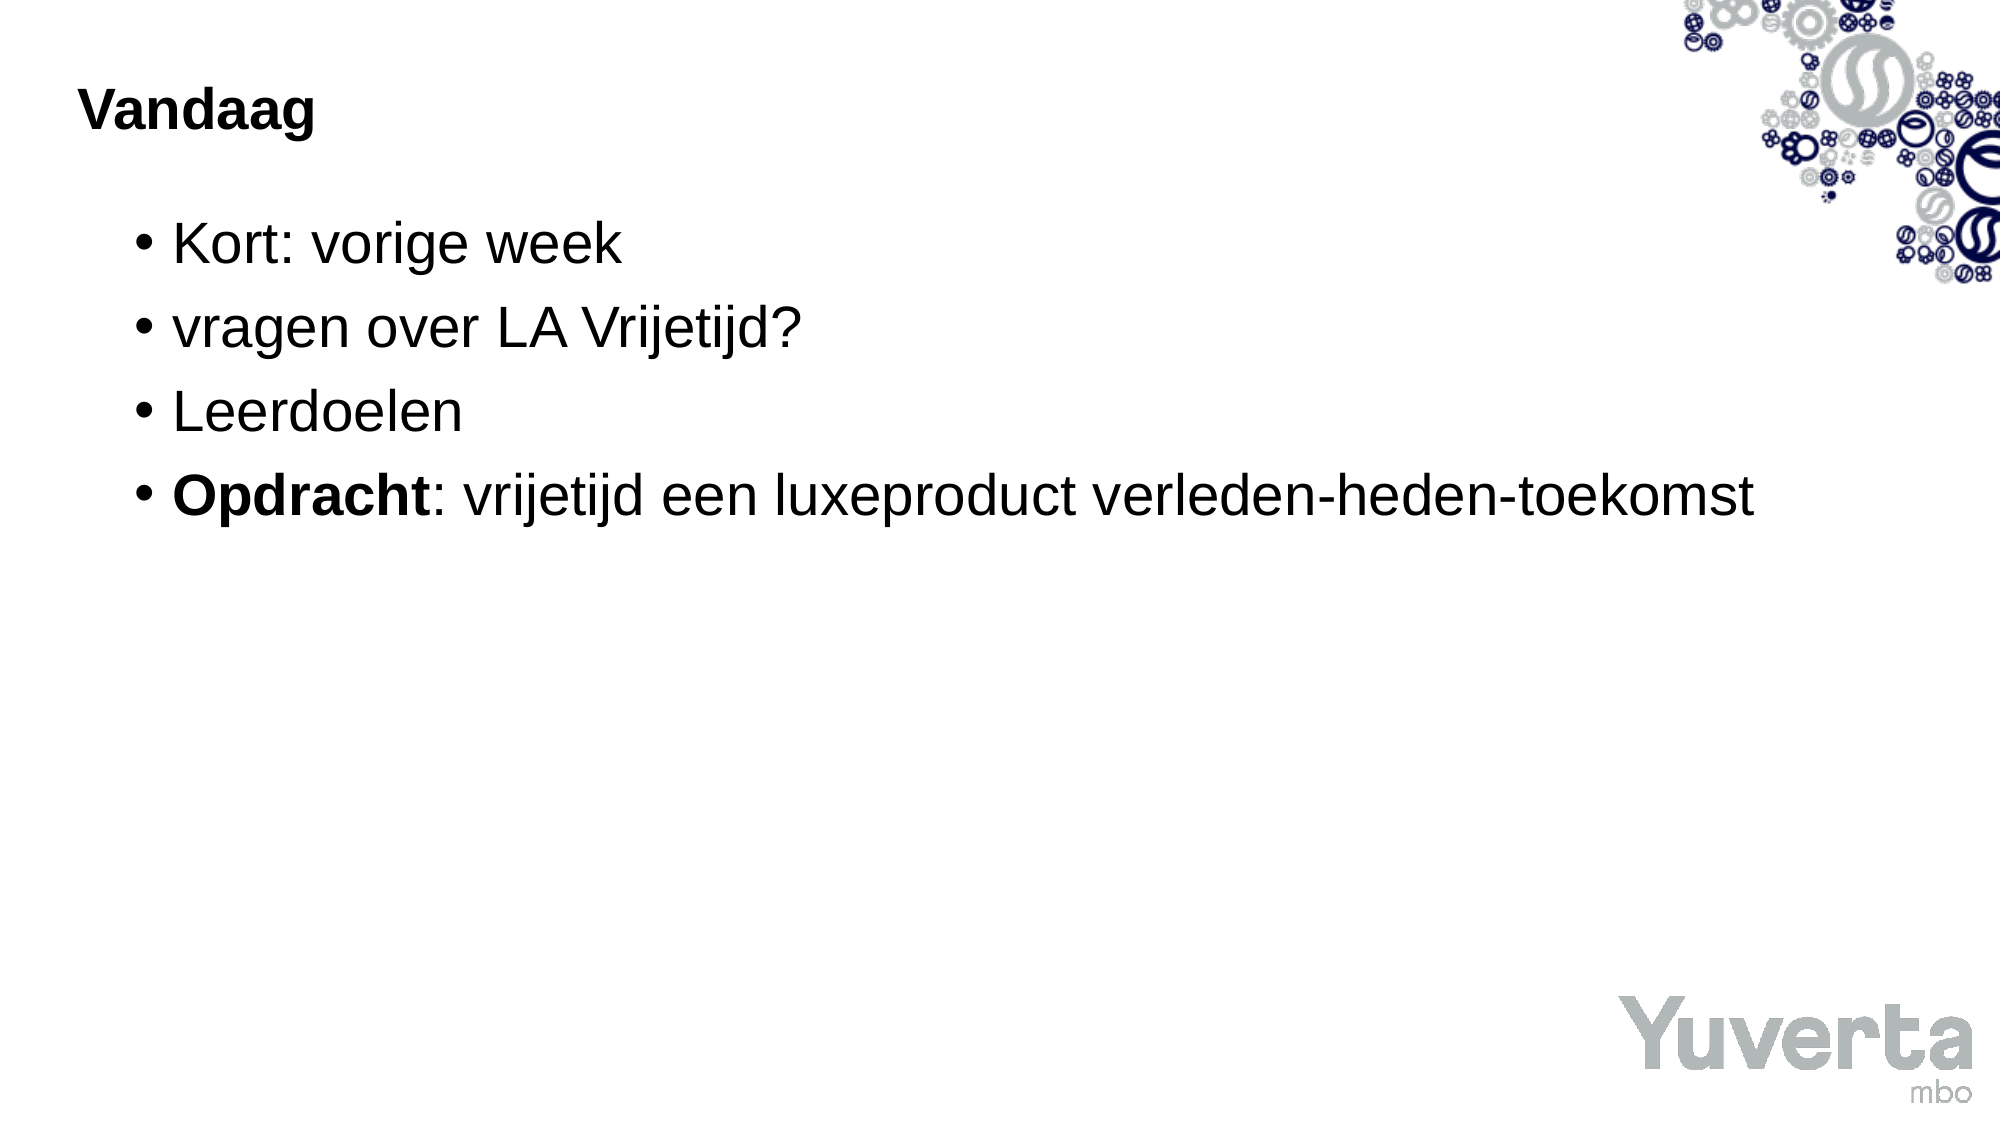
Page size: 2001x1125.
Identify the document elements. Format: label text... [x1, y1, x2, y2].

picture [0, 0, 2000, 1125]
list Kort: vorige week vragen over LA Vrijetijd? Leerdoelen Opdracht: vrijetijd een luxeproduct verleden-heden-toekomst [119, 206, 1845, 1015]
title Vandaag [62, 57, 1517, 164]
